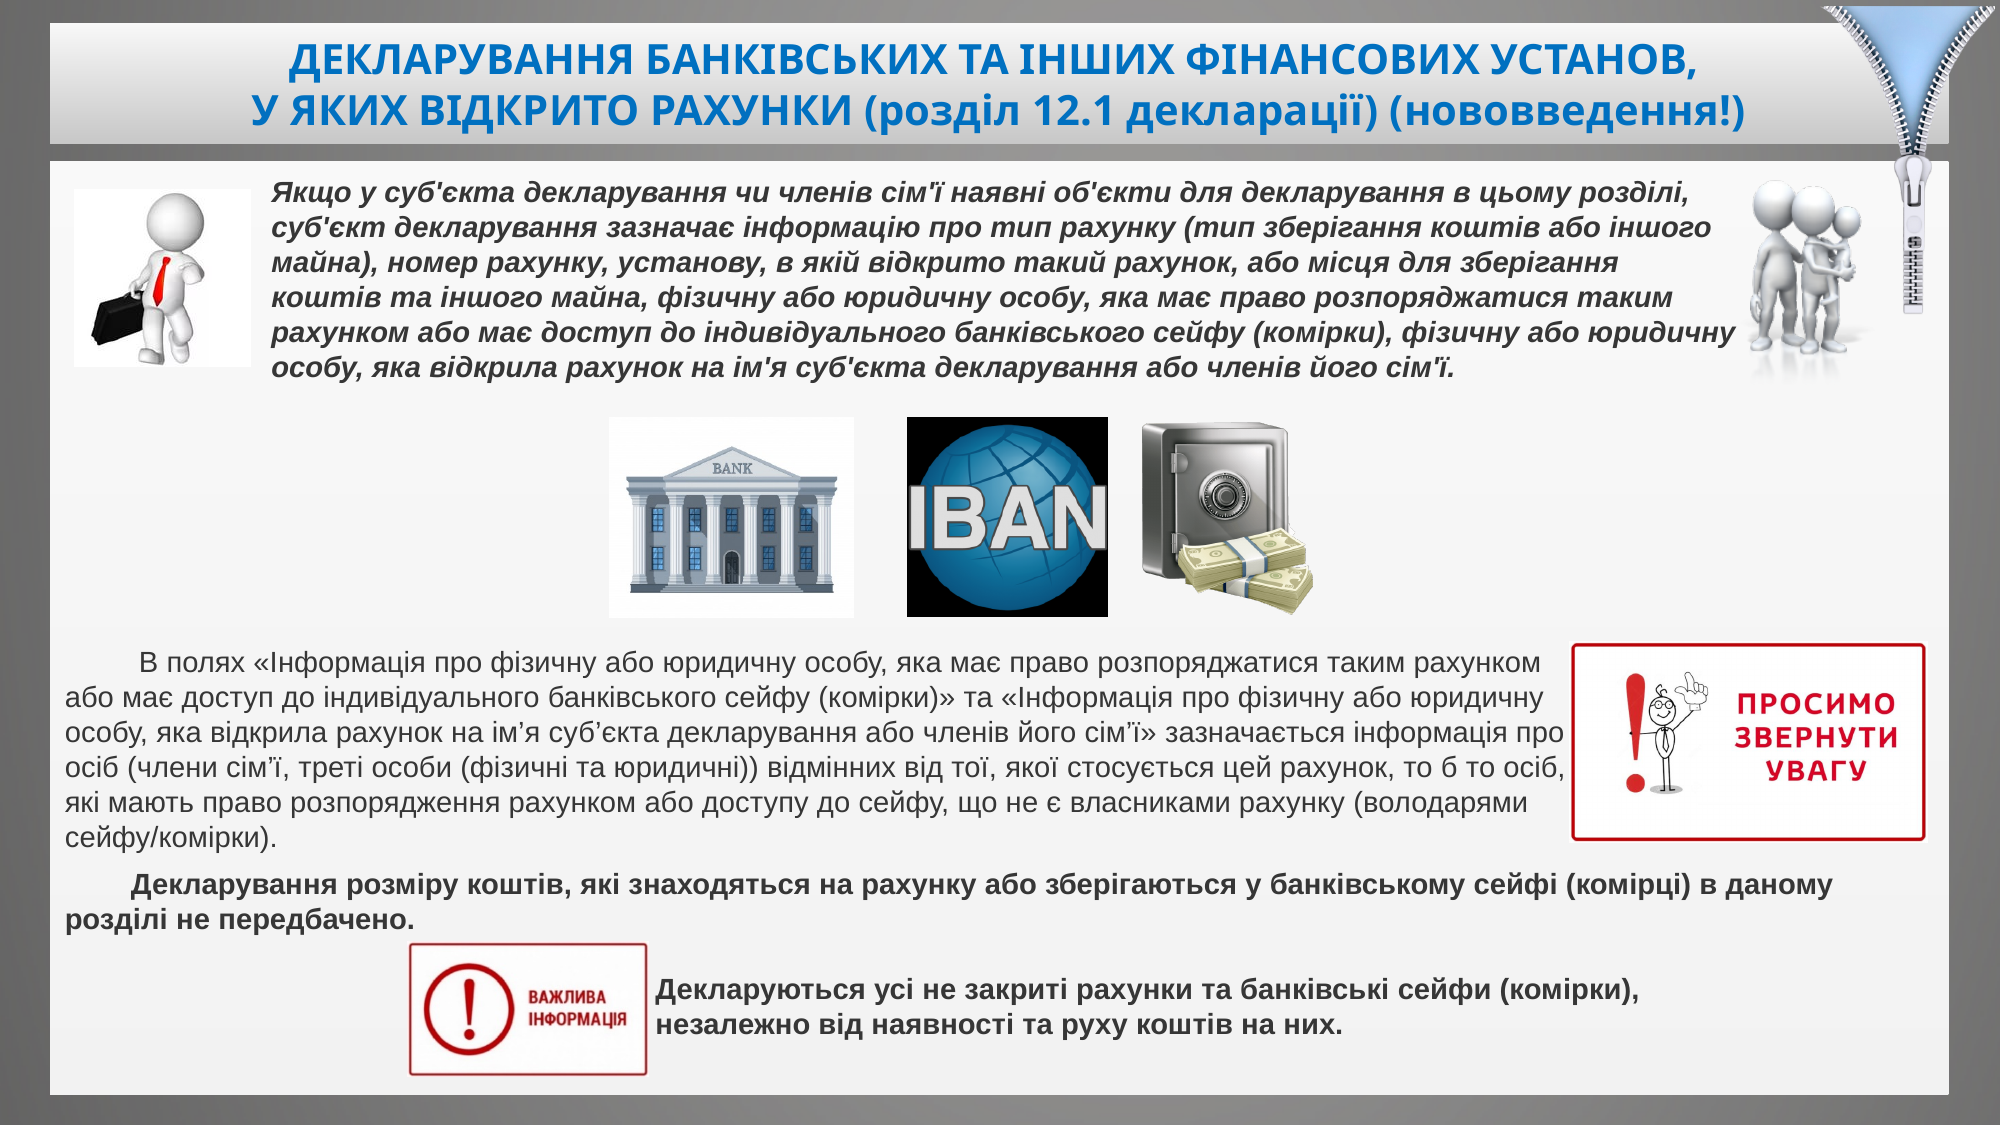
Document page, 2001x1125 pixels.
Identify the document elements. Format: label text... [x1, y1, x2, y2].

picture [0, 0, 2000, 1125]
text_box ДЕКЛАРУВАННЯ БАНКІВСЬКИХ ТА ІНШИХ ФІНАНСОВИХ УСТАНОВ, У ЯКИХ ВІДКРИТО РАХУНКИ (розділ 12.1 декларації) (нововведення!) [50, 23, 1813, 144]
text_box Якщо у суб'єкта декларування чи членів сім'ї наявні об'єкти для декларування в цьому розділі, суб'єкт декларування зазначає інформацію про тип рахунку (тип зберігання коштів або іншого майна), номер рахунку, установу, в якій відкрито такий рахунок, або місця для зберігання коштів та іншого майна, фізичну або юридичну особу, яка має право розпоряджатися таким рахунком або має доступ до індивідуального банківського сейфу (комірки), фізичну або юридичну особу, яка відкрила рахунок на ім'я суб'єкта декларування або членів його сім'ї. В полях «Інформація про фізичну або юридичну особу, яка має право розпоряджатися таким рахунком або має доступ до індивідуального банківського сейфу (комірки)» та «Інформація про фізичну або юридичну особу, яка відкрила рахунок на ім’я суб’єкта декларування або членів його сім’ї» зазначається інформація про осіб (члени сім’ї, треті особи (фізичні та юридичні)) відмінних від тої, якої стосується цей рахунок, то б то осіб, які мають право розпорядження рахунком або доступу до сейфу, що не є власниками рахунку (володарями сейфу/комірки). Декларування розміру коштів, які знаходяться на рахунку або зберігаються у банківському сейфі (комірці) в даному розділі не передбачено. Декларуються усі не закриті рахунки та банківські сейфи (комірки), незалежно від наявності та руху коштів на них. [50, 161, 1949, 1095]
